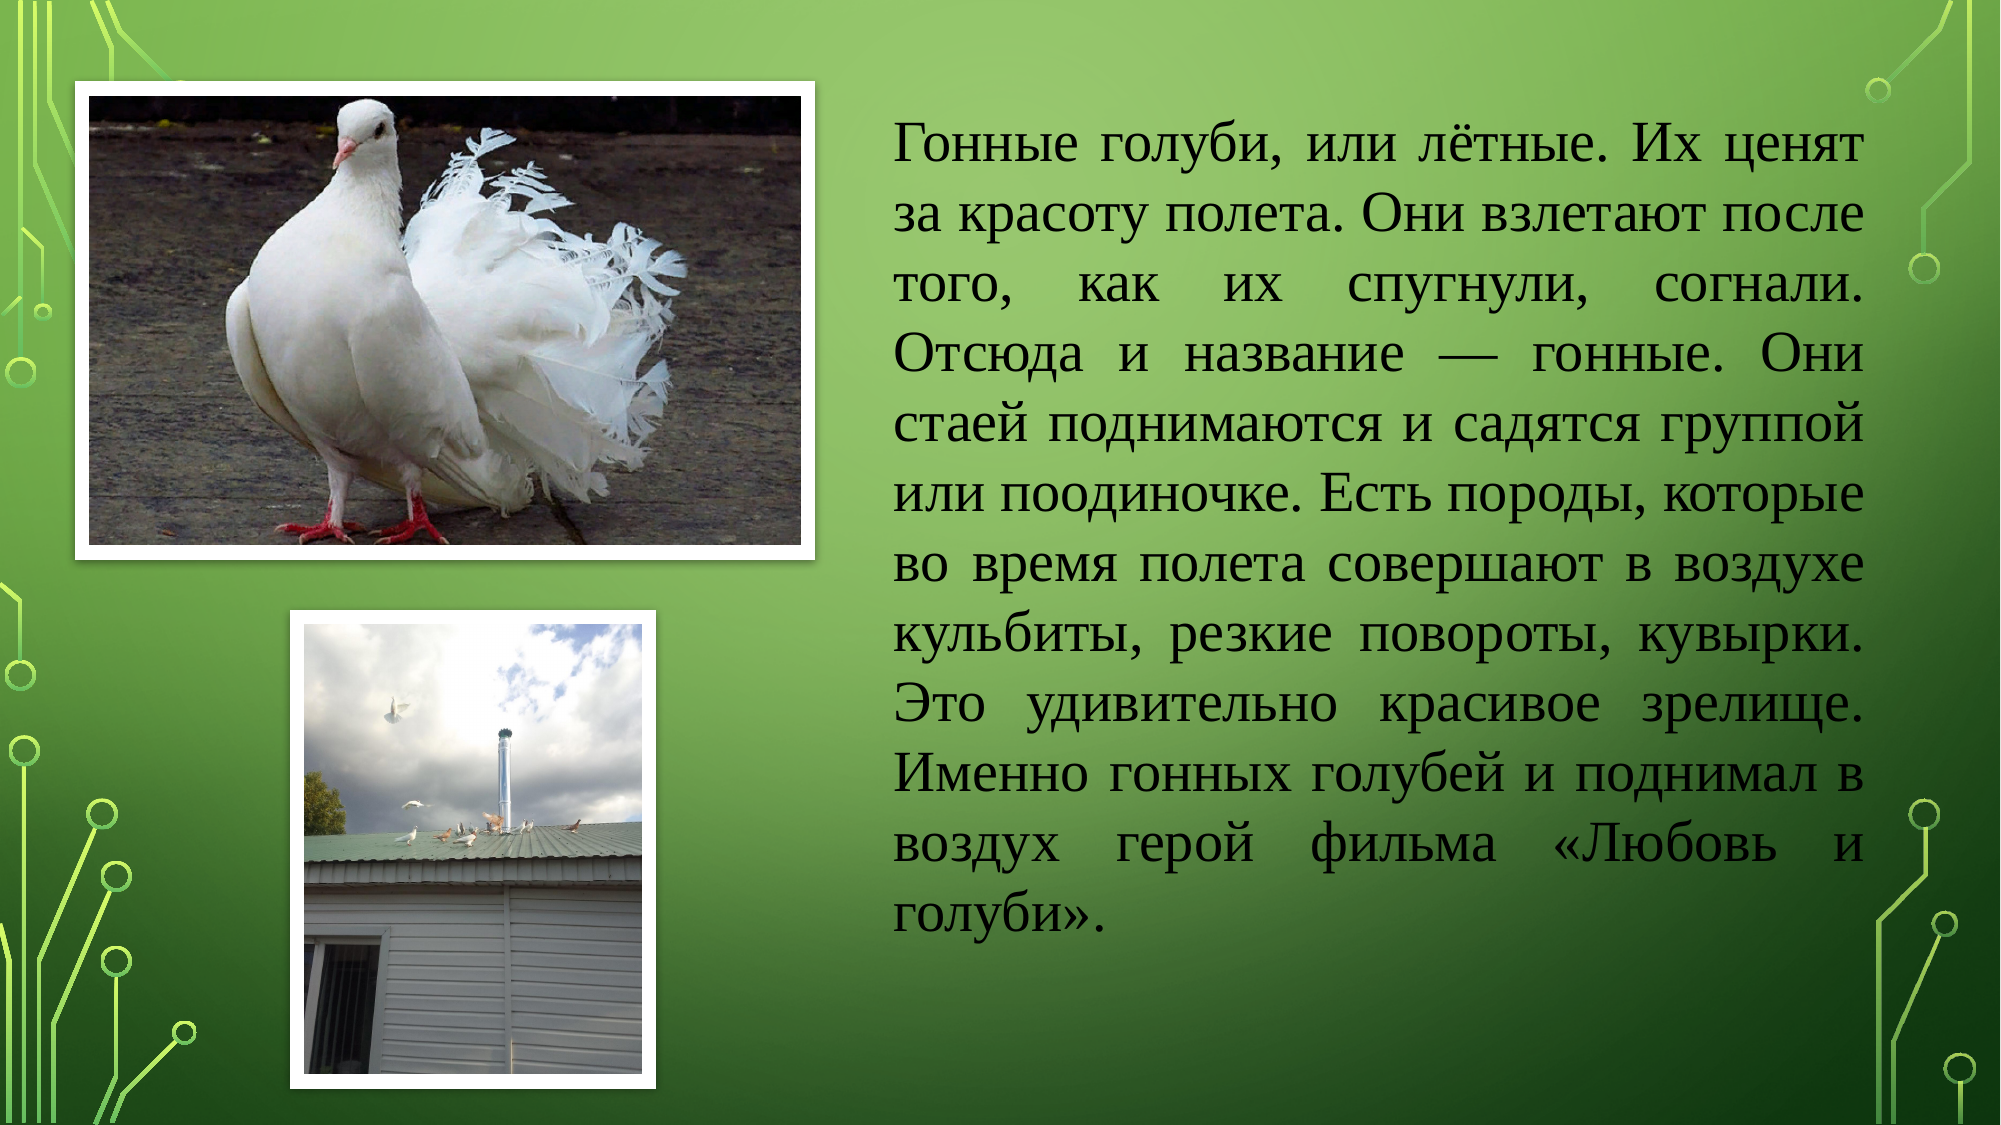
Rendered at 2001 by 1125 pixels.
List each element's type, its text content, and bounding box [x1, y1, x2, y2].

text_box Гонные голуби, или лётные. Их ценят за красоту полета. Они взлетают после того, как их спугнули, согнали. Отсюда и название — гонные. Они стаей поднимаются и садятся группой или поодиночке. Есть породы, которые во время полета совершают в воздухе кульбиты, резкие повороты, кувырки. Это удивительно красивое зрелище. Именно гонных голубей и поднимал в воздух герой фильма «Любовь и голуби». [879, 95, 1881, 950]
picture [88, 95, 801, 546]
picture [304, 624, 643, 1075]
